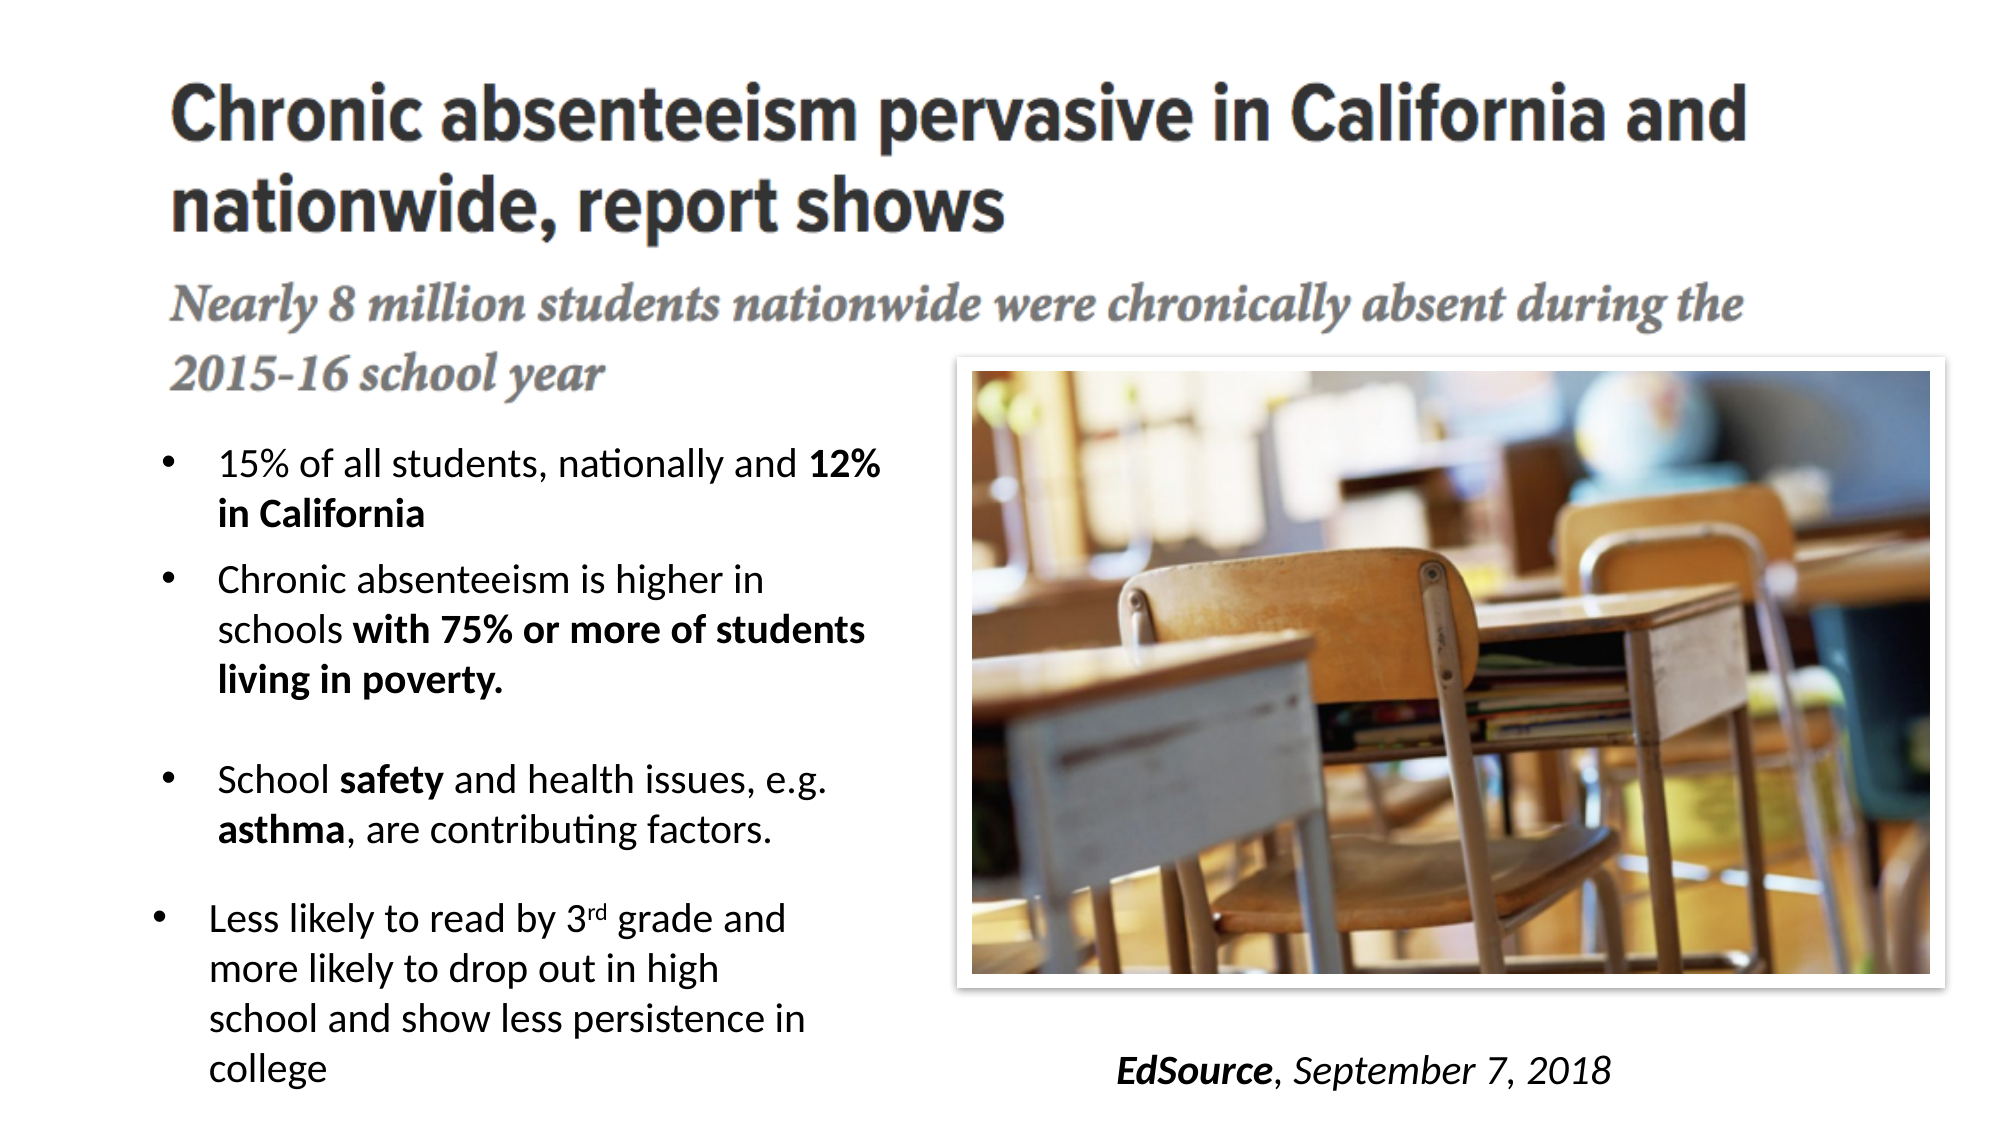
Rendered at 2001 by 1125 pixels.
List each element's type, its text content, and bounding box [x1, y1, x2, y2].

text_box 15% of all students, nationally and 12% in California [146, 428, 911, 544]
text_box EdSource, September 7, 2018 [1101, 1034, 1648, 1101]
text_box Chronic absenteeism is higher in schools with 75% or more of students living in poverty. School safety and health issues, e.g. asthma, are contributing factors. [146, 544, 911, 674]
picture [971, 371, 1931, 974]
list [84, 59, 1811, 414]
text_box Less likely to read by 3rd grade and more likely to drop out in high school and show less persistence in college [137, 883, 834, 1101]
